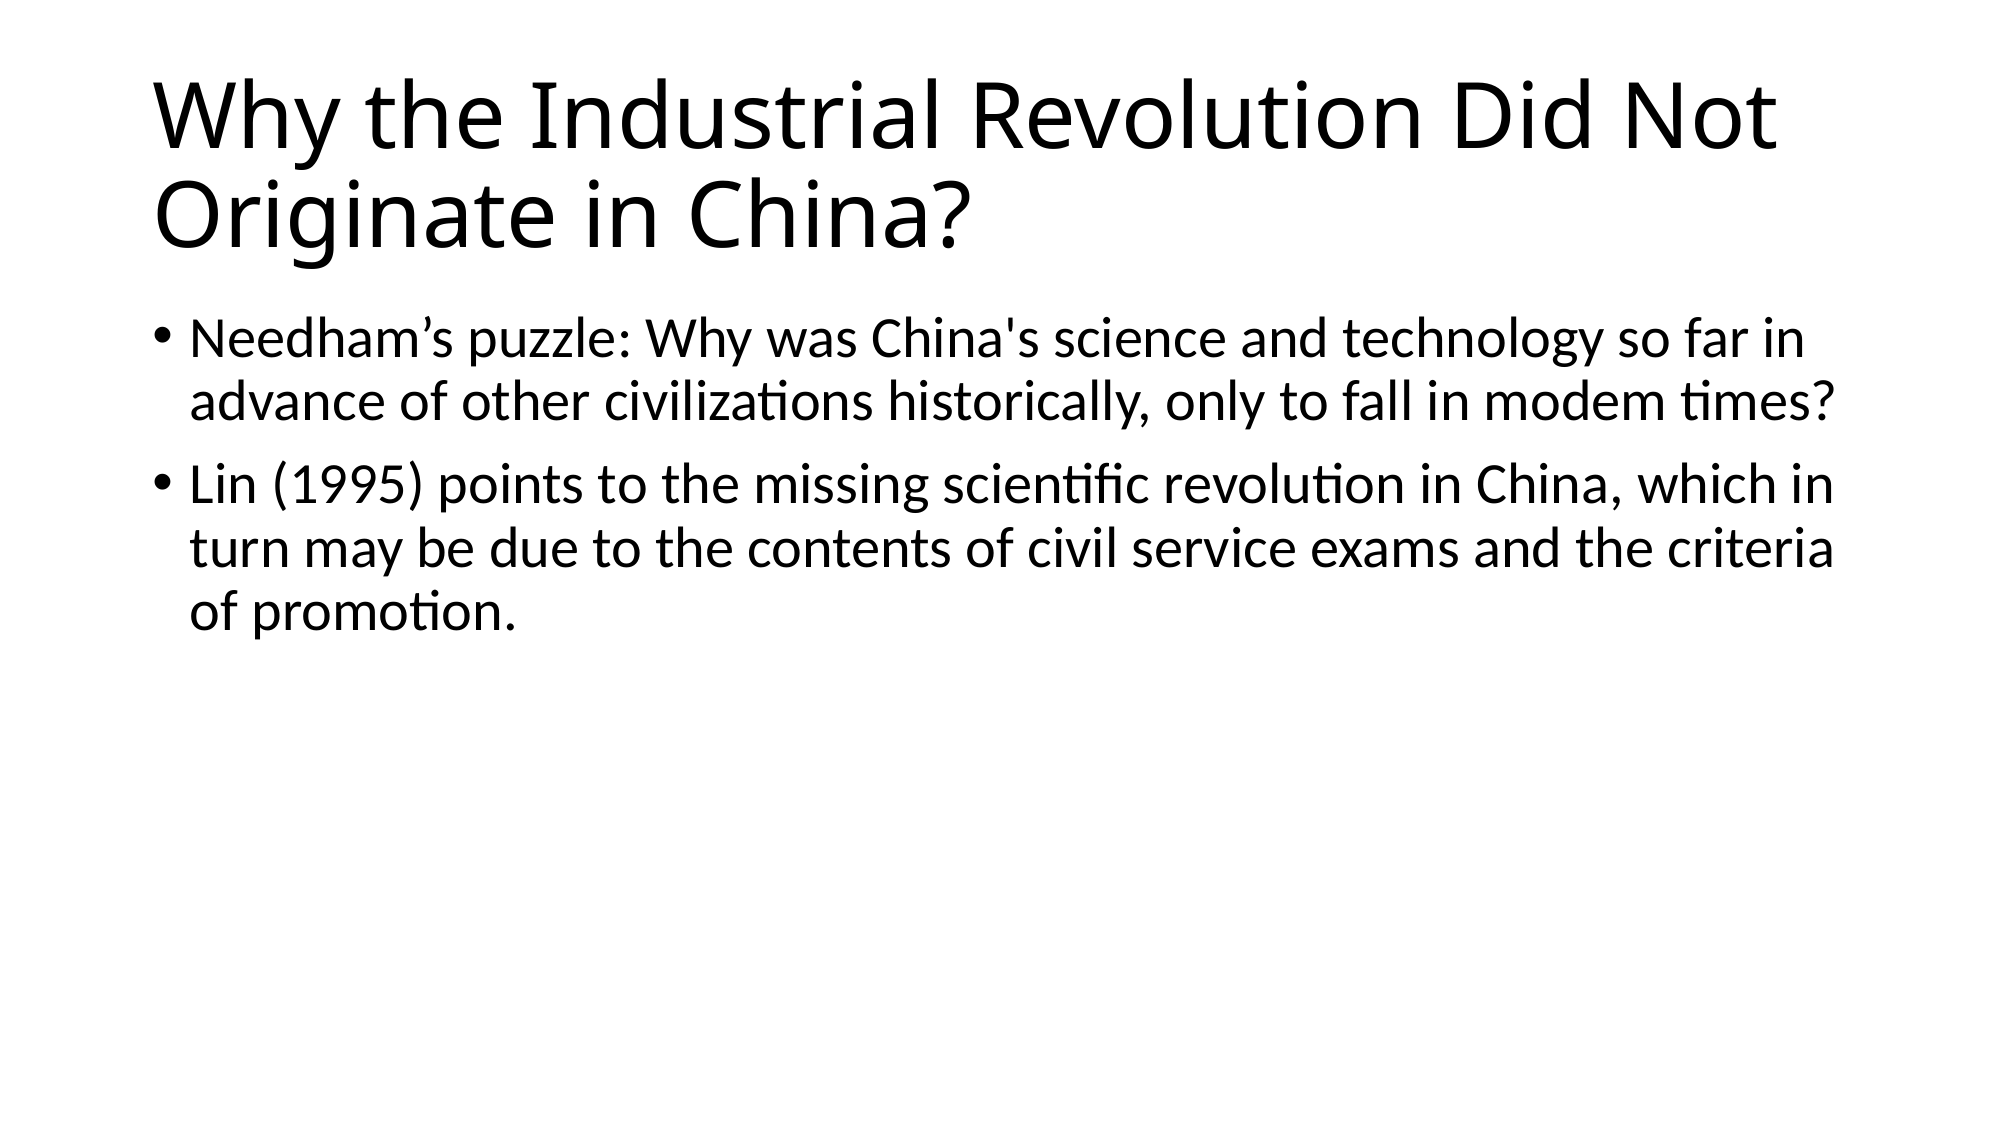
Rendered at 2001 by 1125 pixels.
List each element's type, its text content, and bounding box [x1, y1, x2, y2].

list Needham’s puzzle: Why was China's science and technology so far in advance of other civilizations historically, only to fall in modem times? Lin (1995) points to the missing scientific revolution in China, which in turn may be due to the contents of civil service exams and the criteria of promotion. [137, 299, 1863, 1014]
title Why the Industrial Revolution Did Not Originate in China? [137, 59, 1863, 278]
